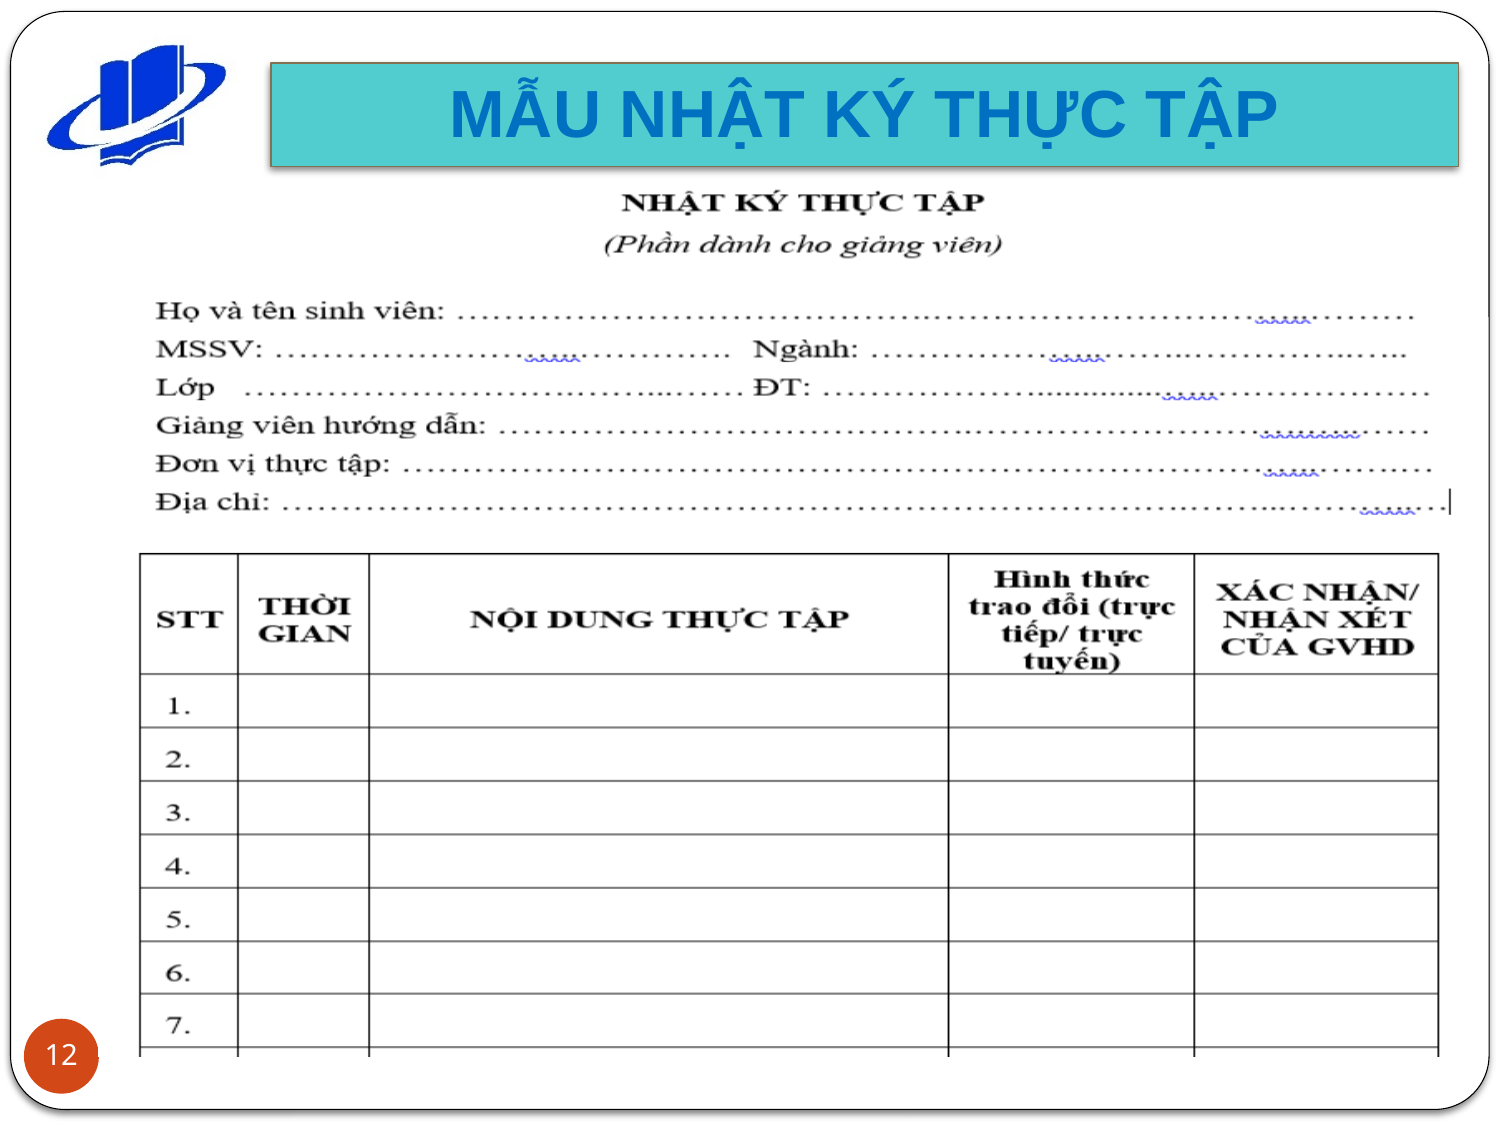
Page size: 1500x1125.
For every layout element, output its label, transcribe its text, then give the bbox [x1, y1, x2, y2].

text_box [25, 0, 76, 27]
picture [36, 24, 1476, 1057]
slide_number 12 [23, 1018, 99, 1094]
text_box MẪU NHẬT KÝ THỰC TẬP [270, 62, 1459, 167]
